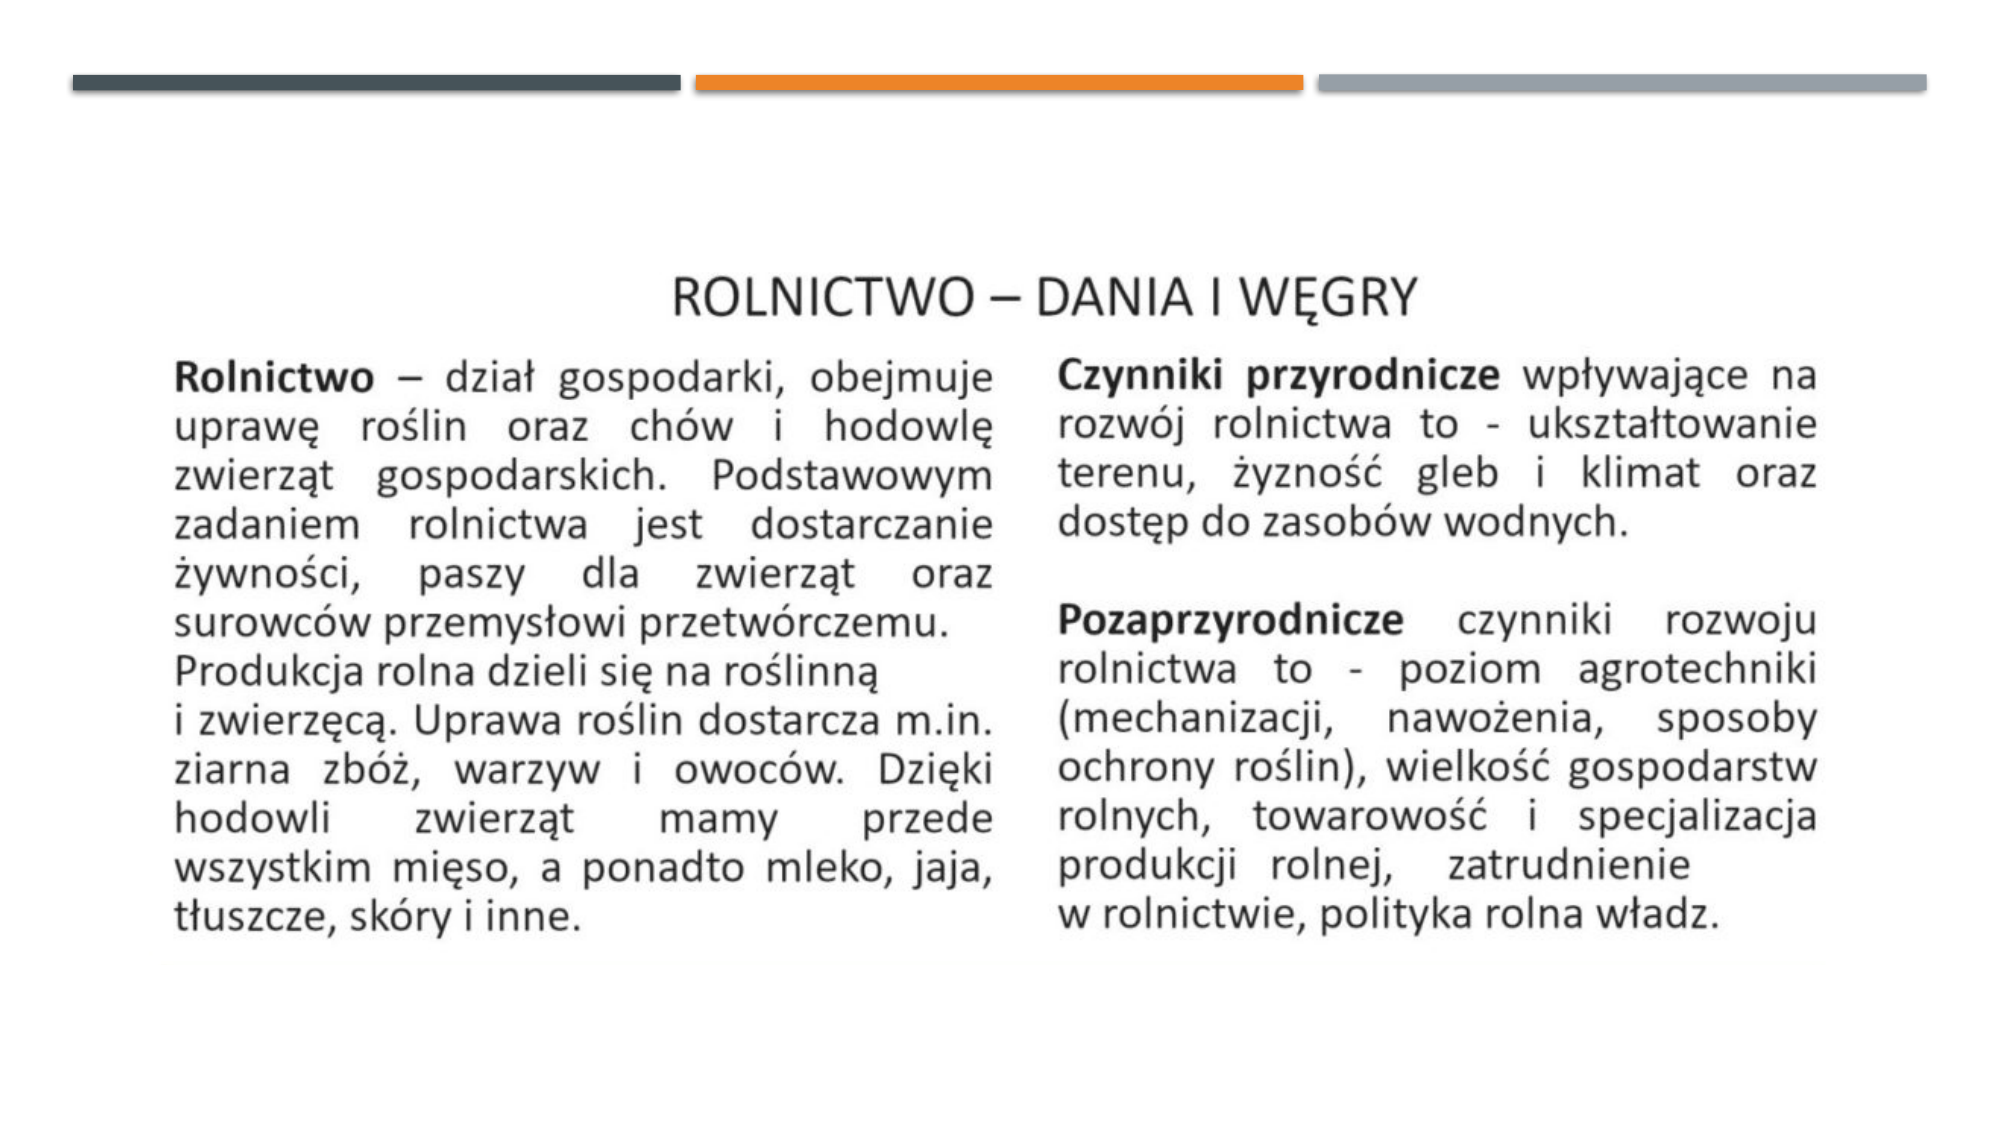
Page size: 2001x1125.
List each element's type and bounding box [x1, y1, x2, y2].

picture [101, 223, 1899, 965]
